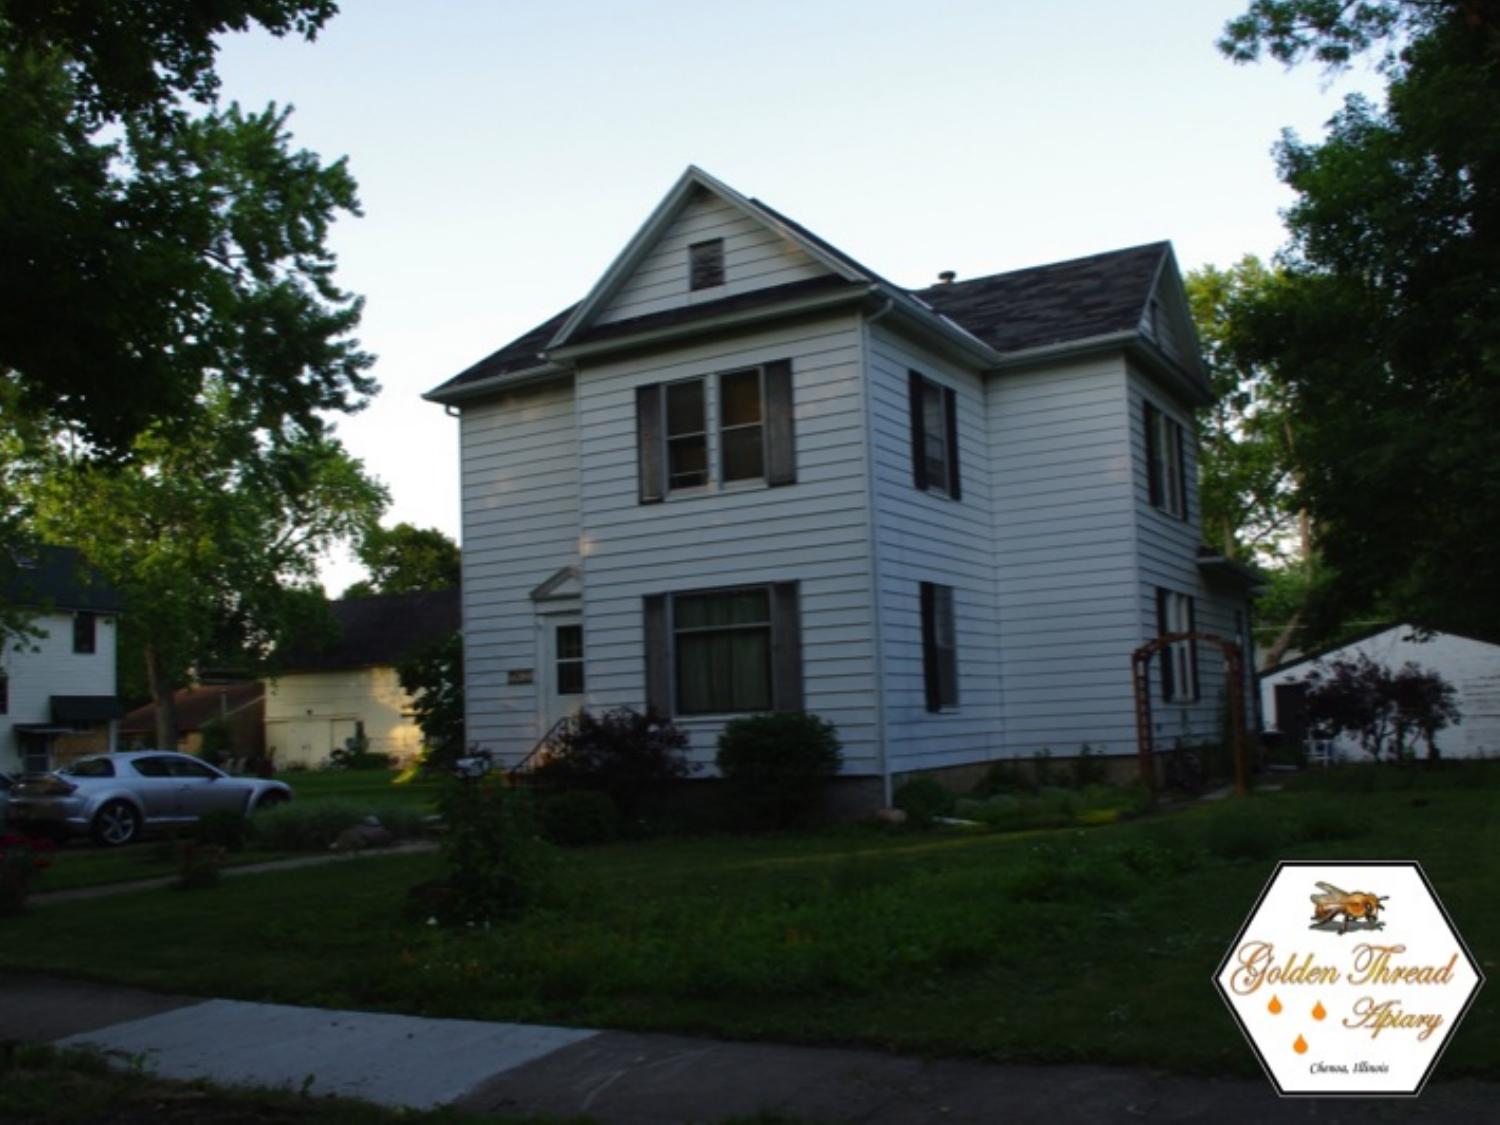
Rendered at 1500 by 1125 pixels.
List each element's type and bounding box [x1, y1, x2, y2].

list [0, 0, 1500, 1125]
